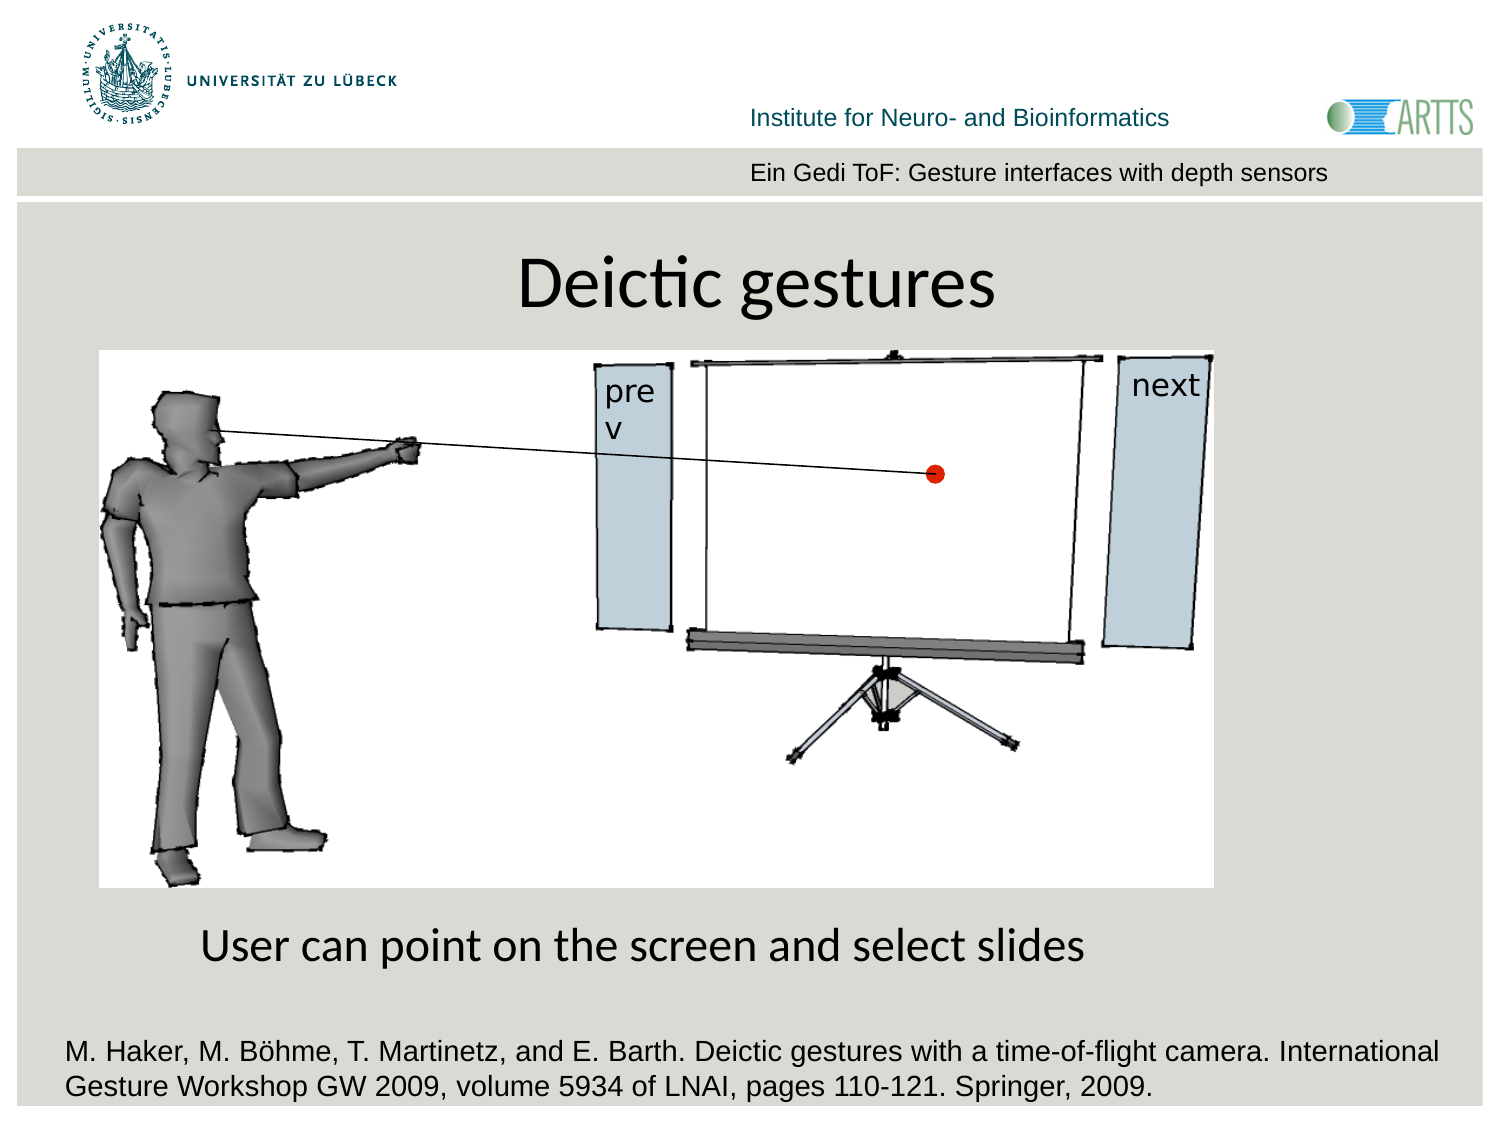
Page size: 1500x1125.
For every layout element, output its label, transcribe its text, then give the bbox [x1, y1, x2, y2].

text_box M. Haker, M. Böhme, T. Martinetz, and E. Barth. Deictic gestures with a time-of-flight camera. International Gesture Workshop GW 2009, volume 5934 of LNAI, pages 110-121. Springer, 2009. [49, 1024, 1475, 1125]
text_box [99, 350, 1226, 888]
picture [1324, 99, 1474, 136]
title Deictic gestures [74, 219, 1440, 408]
list User can point on the screen and select slides [199, 912, 1201, 1013]
